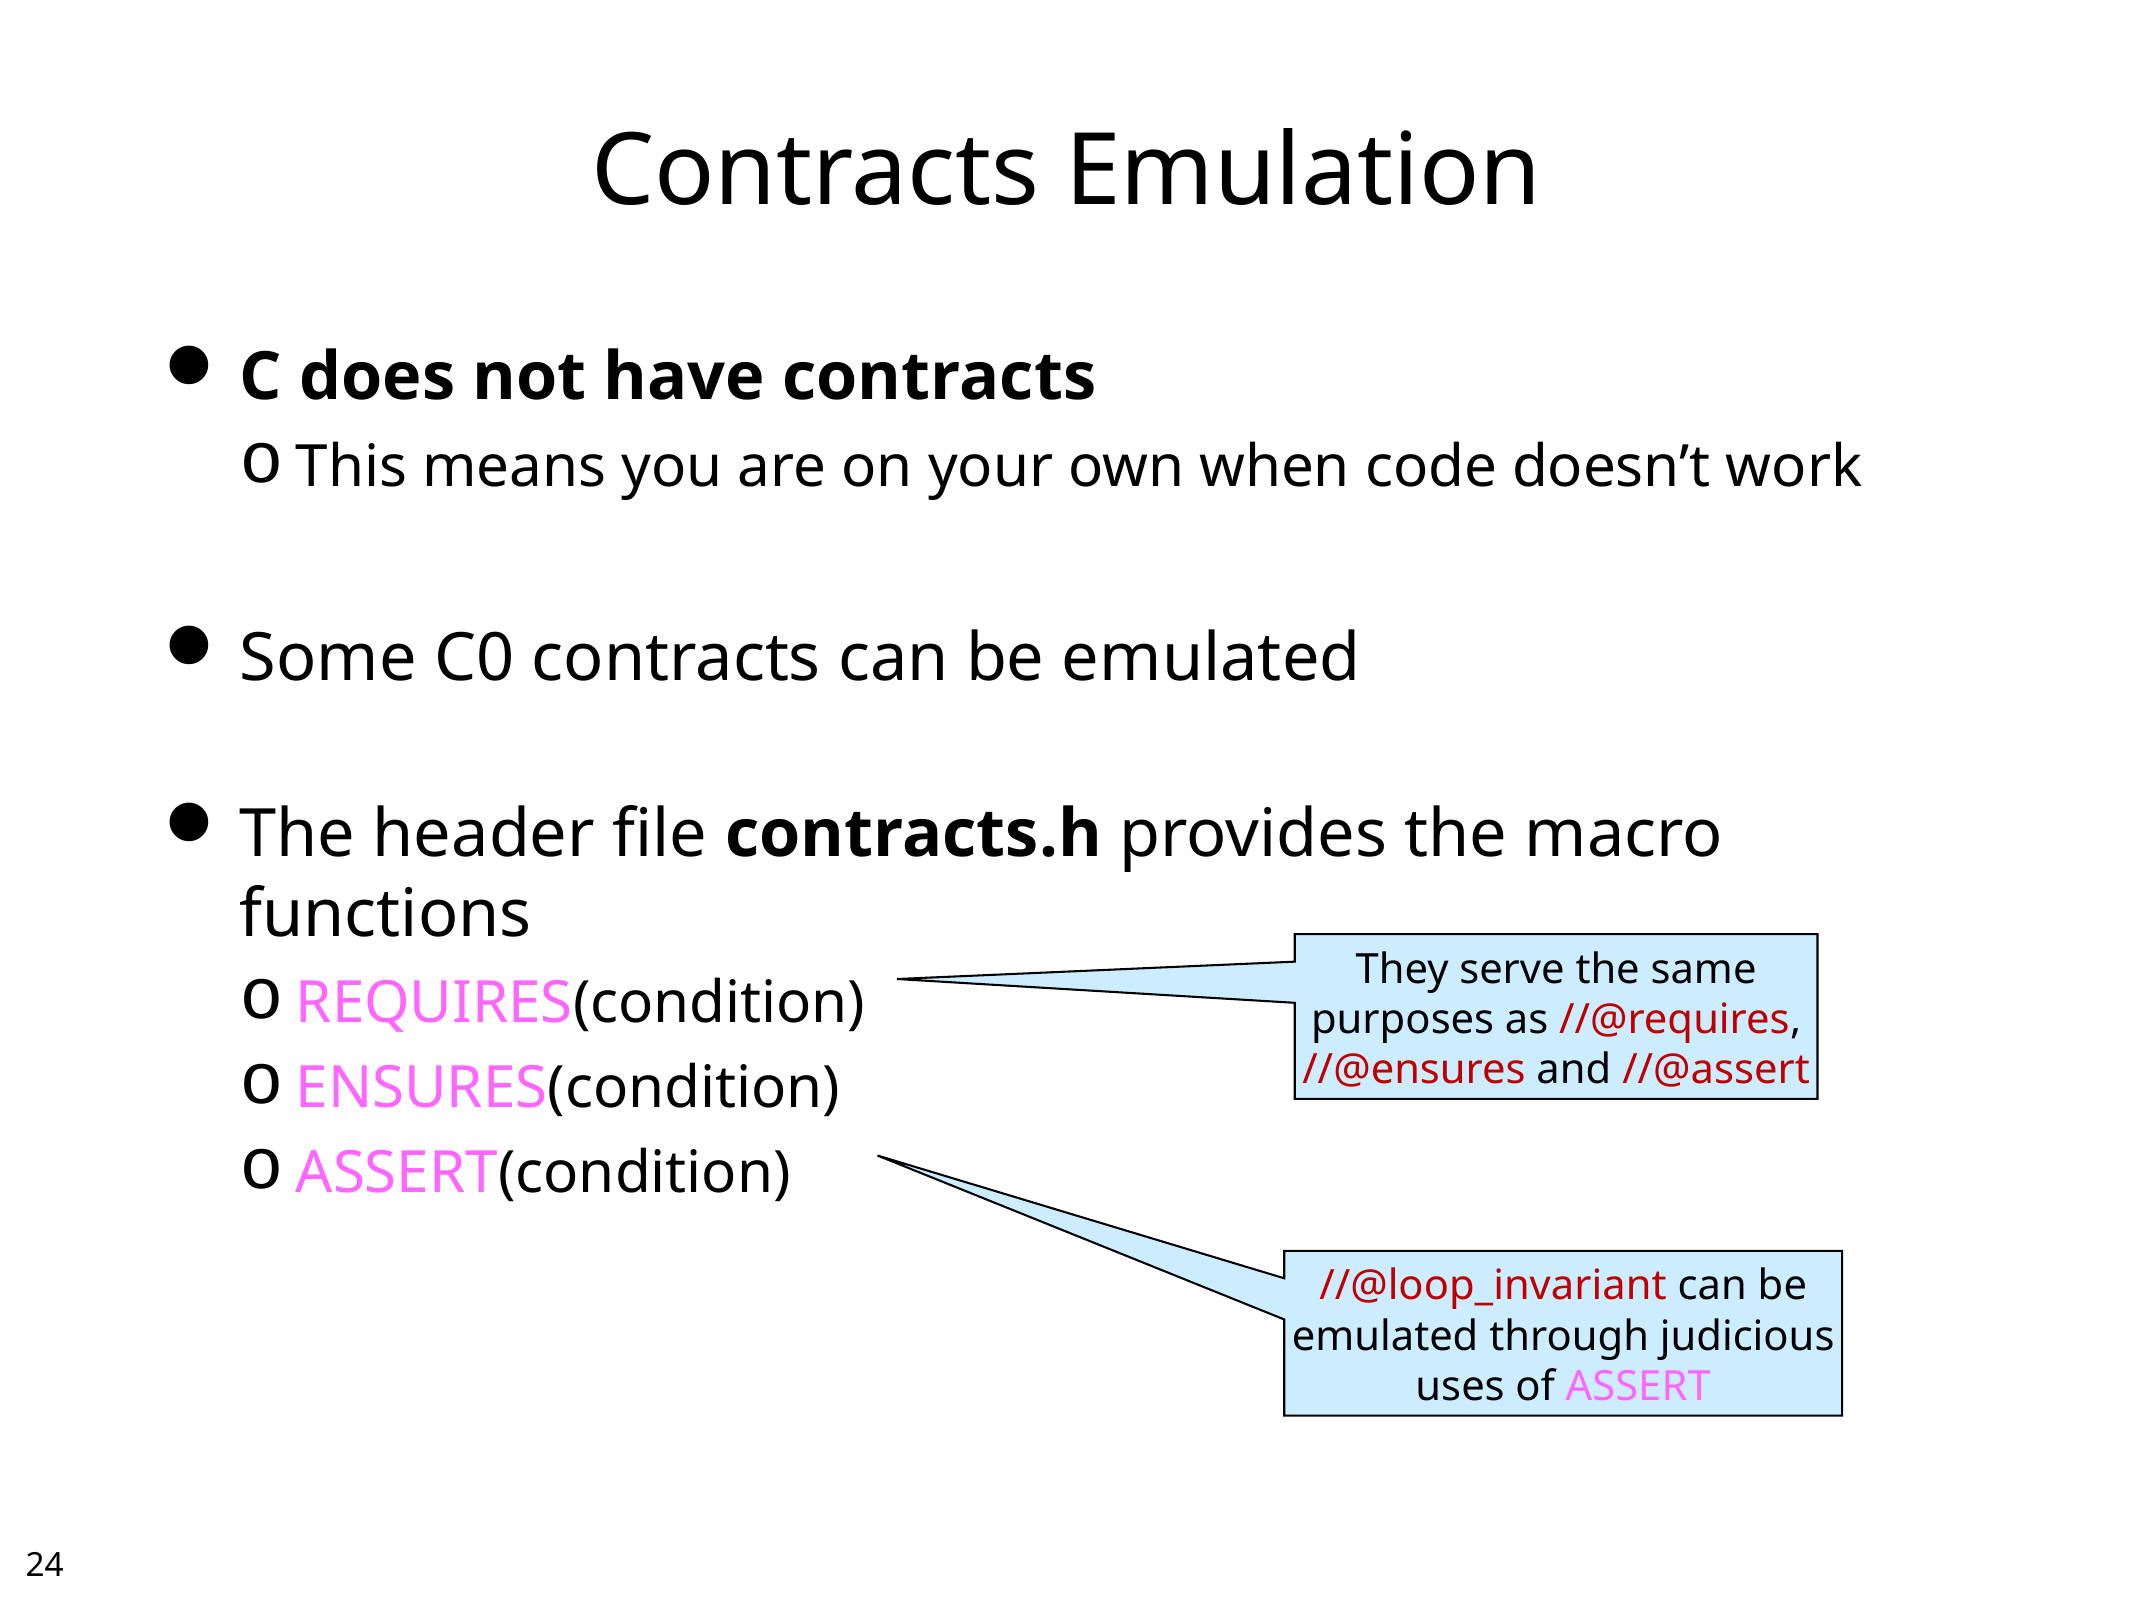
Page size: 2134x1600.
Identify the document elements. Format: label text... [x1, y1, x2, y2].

text_box They serve the same purposes as //@requires, //@ensures and //@assert [896, 934, 1818, 1099]
list C does not have contracts This means you are on your own when code doesn’t work Some C0 contracts can be emulated The header file contracts.h provides the macro functions REQUIRES(condition) ENSURES(condition) ASSERT(condition) [155, 324, 1978, 1457]
text_box //@loop_invariant can be emulated through judicious uses of ASSERT [877, 1155, 1843, 1416]
title Contracts Emulation [155, 41, 1978, 289]
slide_number 23 [16, 1533, 74, 1588]
